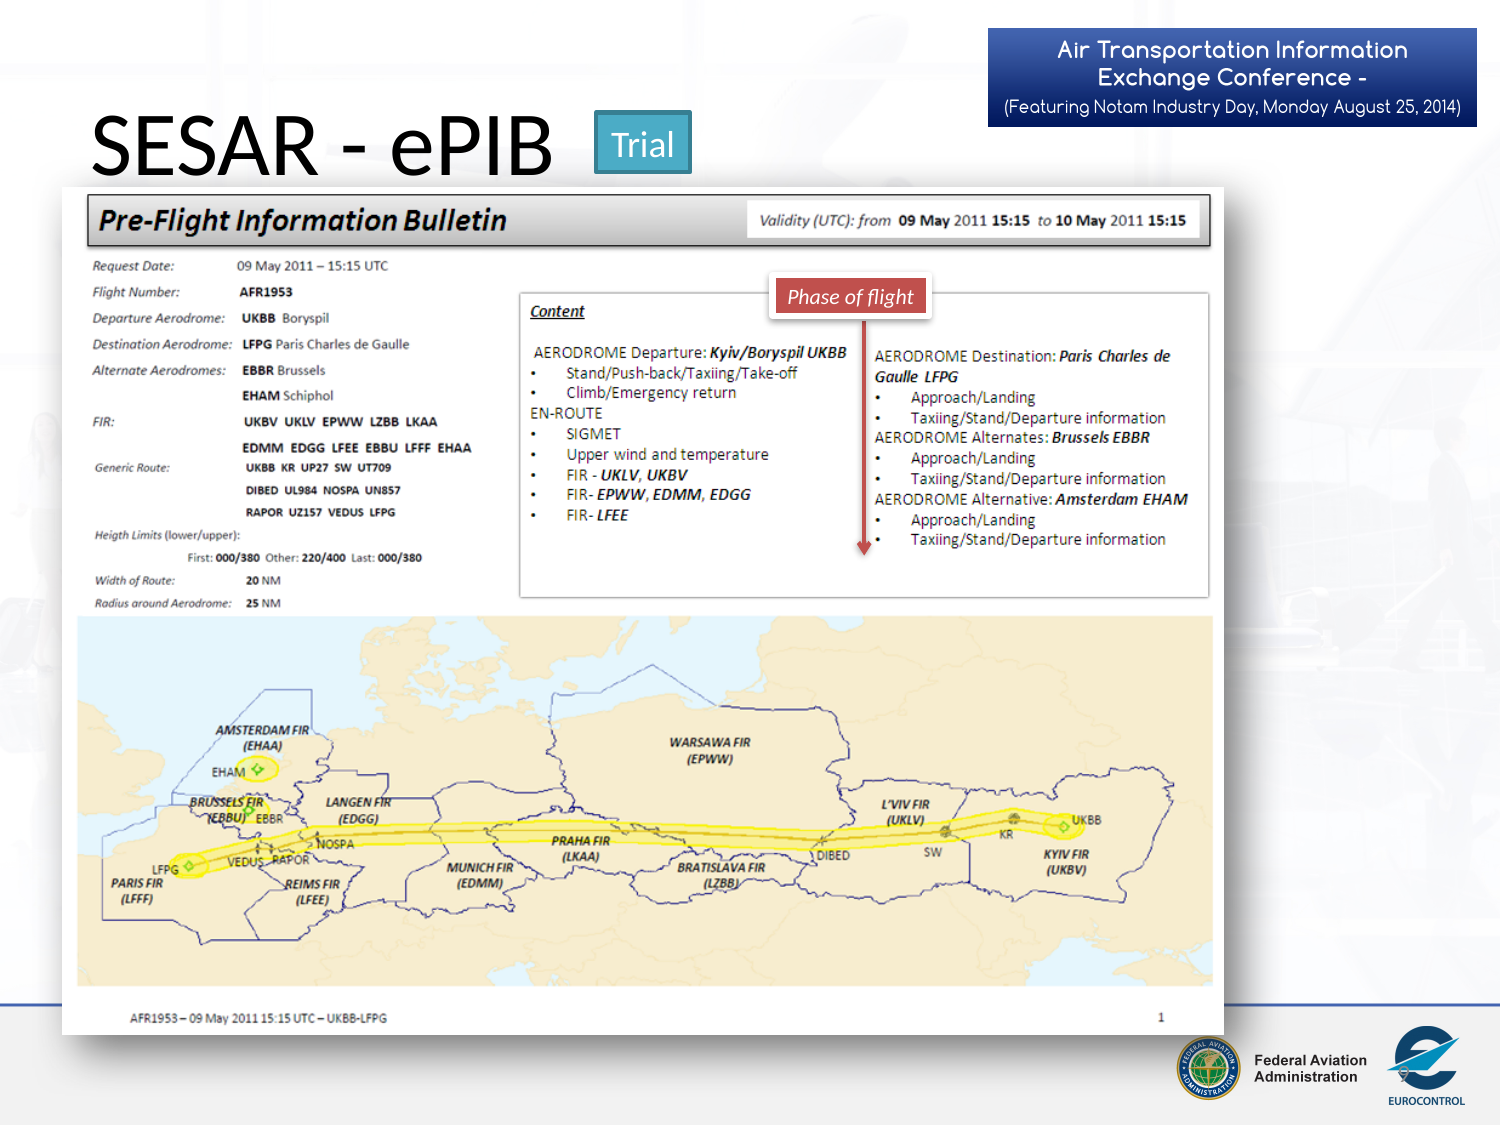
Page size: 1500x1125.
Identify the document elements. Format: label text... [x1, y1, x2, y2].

title SESAR - ePIB [75, 45, 1425, 233]
picture [0, 0, 1500, 1125]
slide_number 9 [1074, 1042, 1425, 1103]
text_box Trial [594, 110, 692, 174]
